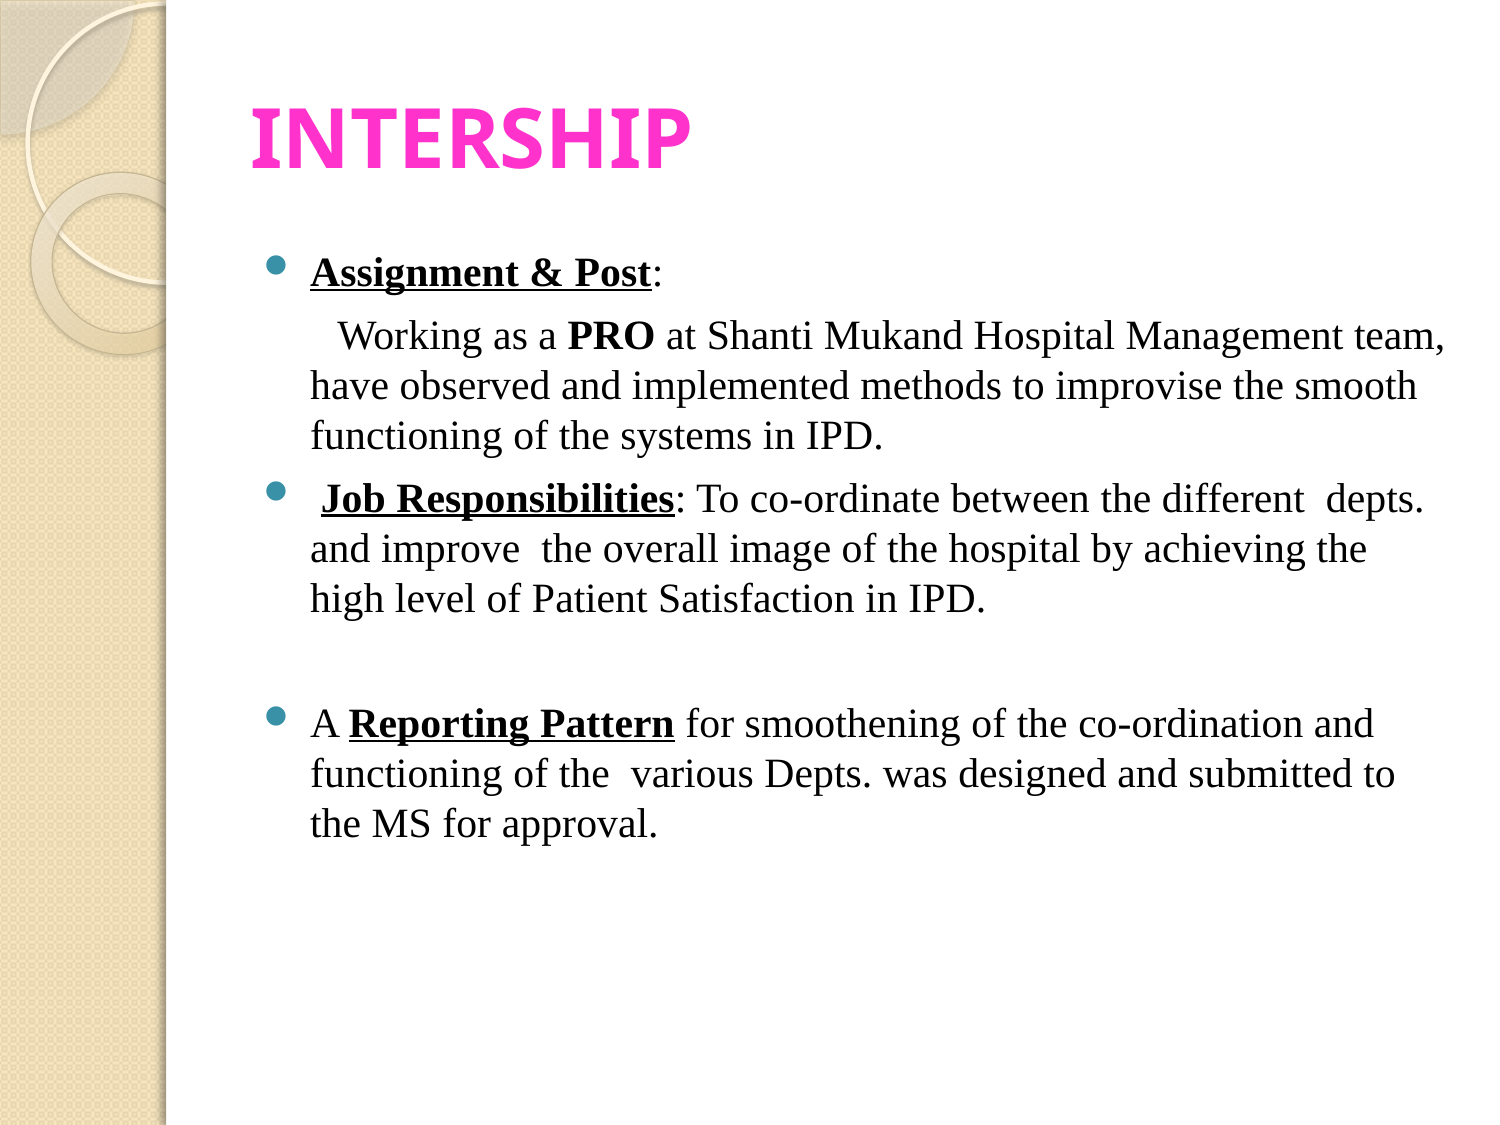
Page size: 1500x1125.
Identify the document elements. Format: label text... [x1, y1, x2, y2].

title INTERSHIP [235, 45, 763, 225]
list Assignment & Post: Working as a PRO at Shanti Mukand Hospital Management team, have observed and implemented methods to improvise the smooth functioning of the systems in IPD. Job Responsibilities: To co-ordinate between the different depts. and improve the overall image of the hospital by achieving the high level of Patient Satisfaction in IPD. A Reporting Pattern for smoothening of the co-ordination and functioning of the various Depts. was designed and submitted to the MS for approval. [235, 237, 1466, 1025]
